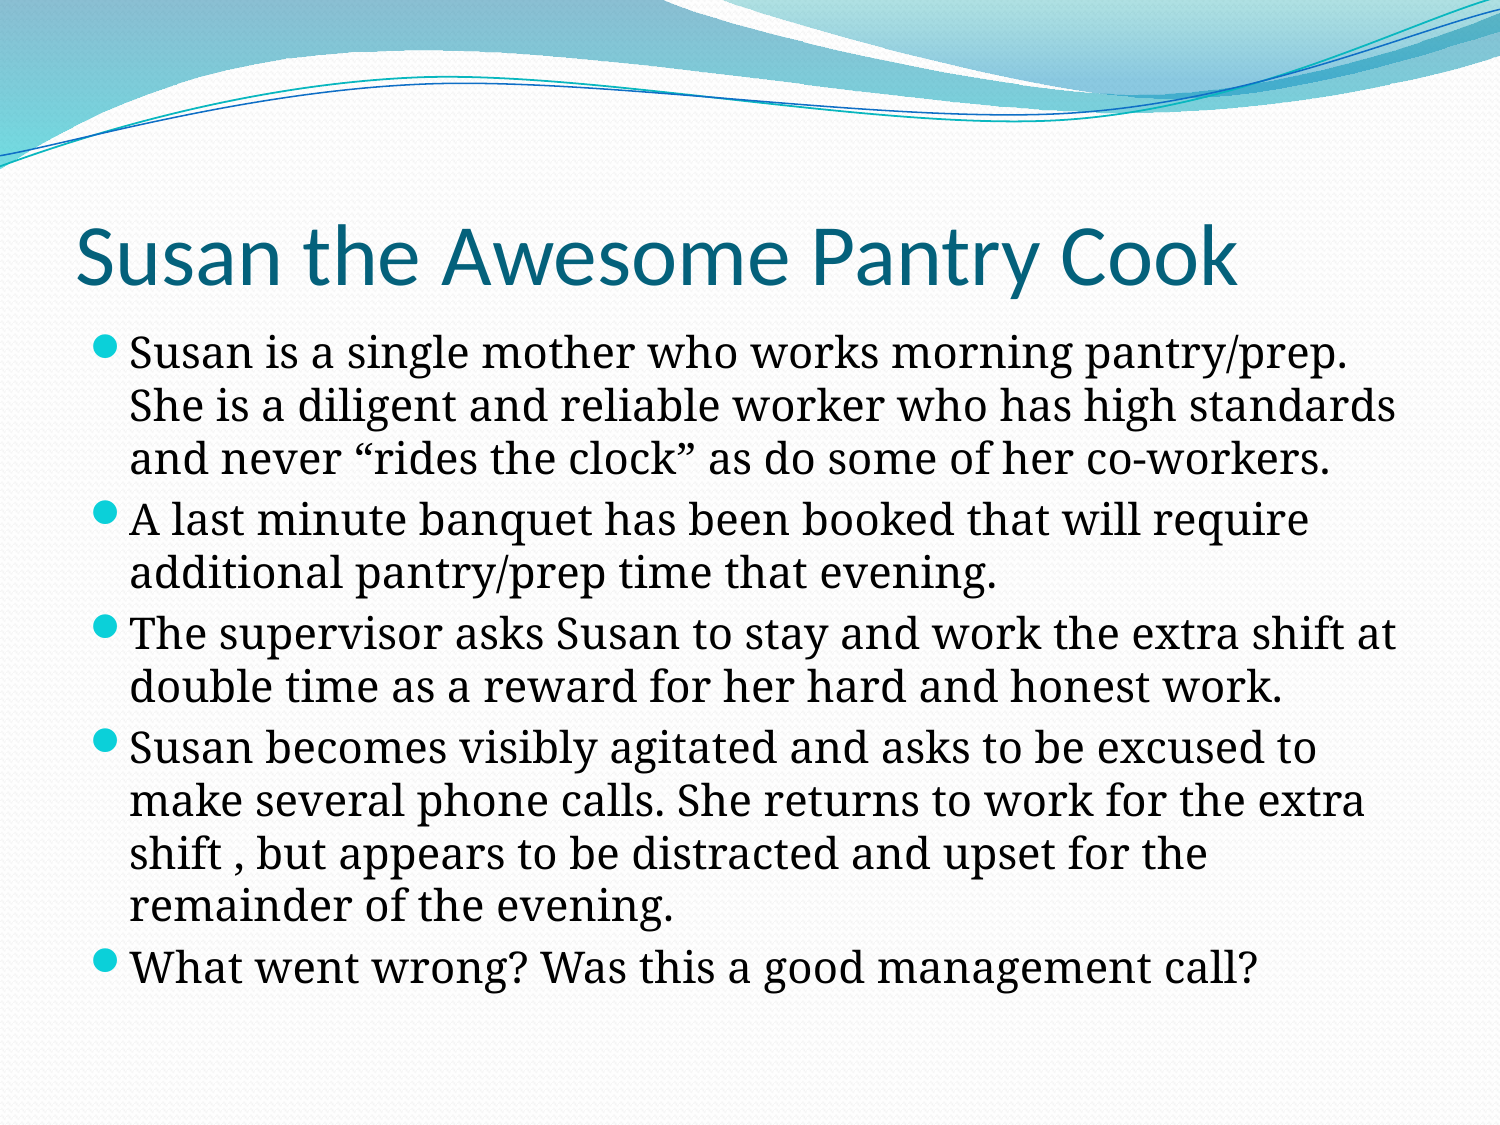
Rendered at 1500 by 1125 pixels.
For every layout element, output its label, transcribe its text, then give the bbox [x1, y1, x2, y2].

title Susan the Awesome Pantry Cook [75, 115, 1425, 303]
list Susan is a single mother who works morning pantry/prep. She is a diligent and reliable worker who has high standards and never “rides the clock” as do some of her co-workers. A last minute banquet has been booked that will require additional pantry/prep time that evening. The supervisor asks Susan to stay and work the extra shift at double time as a reward for her hard and honest work. Susan becomes visibly agitated and asks to be excused to make several phone calls. She returns to work for the extra shift , but appears to be distracted and upset for the remainder of the evening. What went wrong? Was this a good management call? [75, 317, 1425, 1038]
